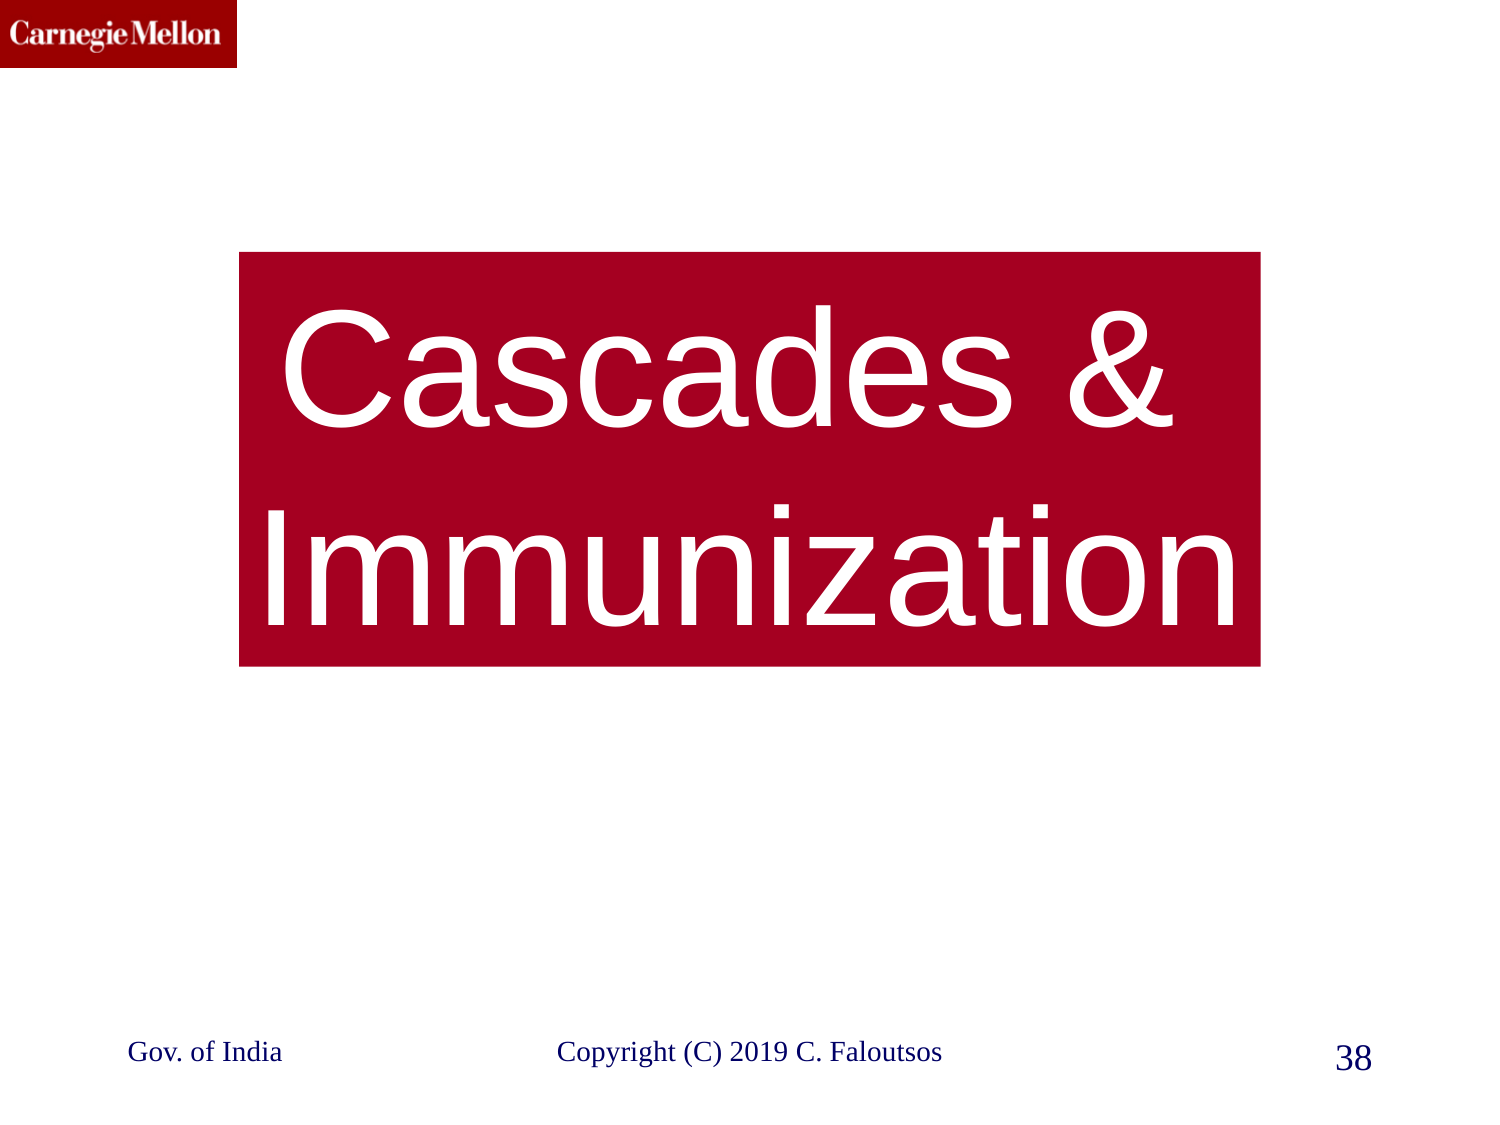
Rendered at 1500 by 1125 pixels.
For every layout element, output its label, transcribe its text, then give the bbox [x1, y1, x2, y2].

picture [0, 0, 237, 68]
slide_number 38 [1074, 1024, 1388, 1101]
text_box Cascades & Immunization [239, 251, 1261, 667]
footer Copyright (C) 2019 C. Faloutsos [512, 1024, 988, 1101]
slide_number Gov. of India [112, 1024, 426, 1101]
